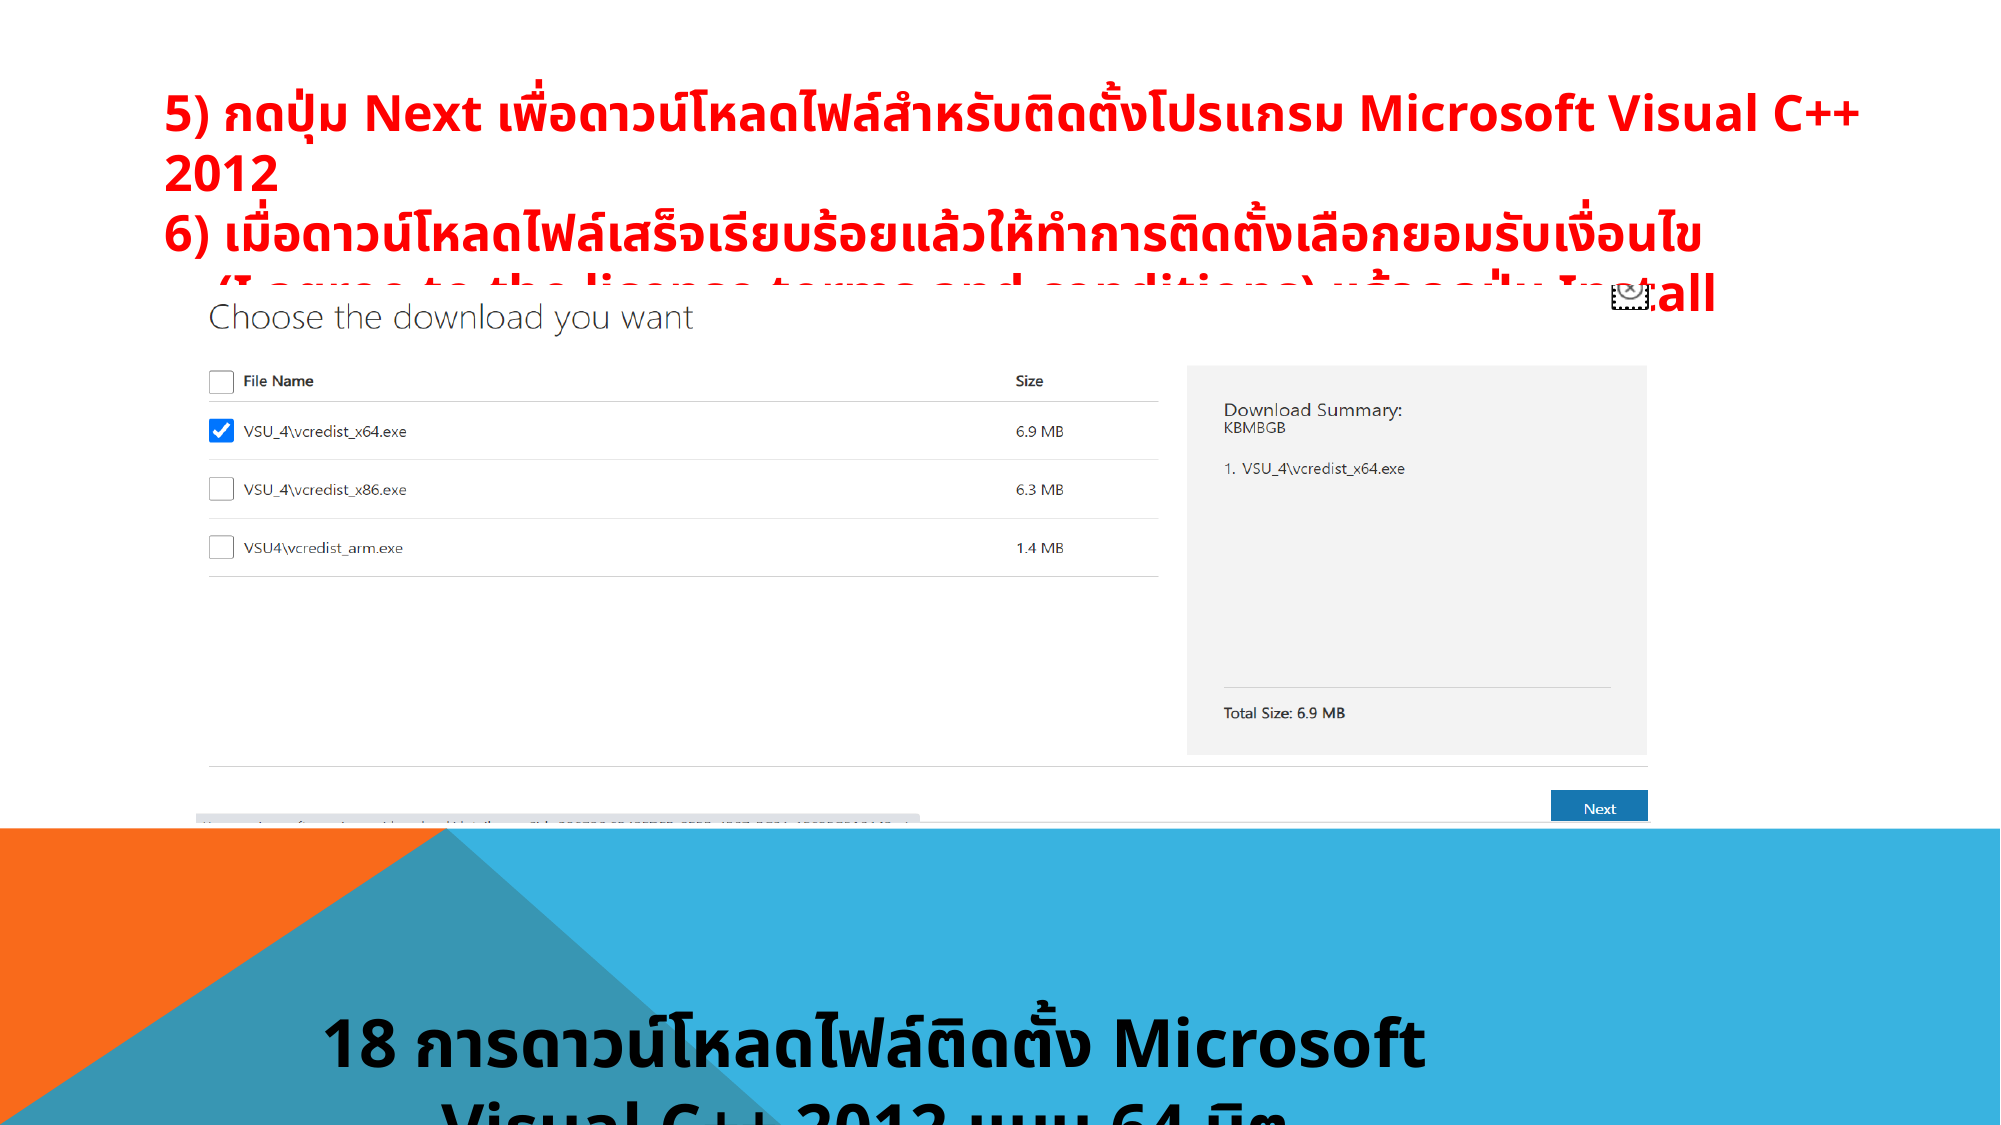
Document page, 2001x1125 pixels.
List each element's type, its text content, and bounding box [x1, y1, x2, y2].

text_box 5) กดปุ่ม Next เพื่อดาวน์โหลดไฟล์สำหรับติดตั้งโปรแกรม Microsoft Visual C++ 2012 6) เมื่อดาวน์โหลดไฟล์เสร็จเรียบร้อยแล้วให้ทำการติดตั้งเลือกยอมรับเงื่อนไข (I agree to the license terms and conditions) แล้วกดปุ่ม Install [149, 73, 1898, 303]
picture [196, 285, 1651, 823]
text_box 18 การดาวน์โหลดไฟล์ติดตั้ง Microsoft Visual C++ 2012 แบบ 64 บิต [243, 987, 1489, 1125]
